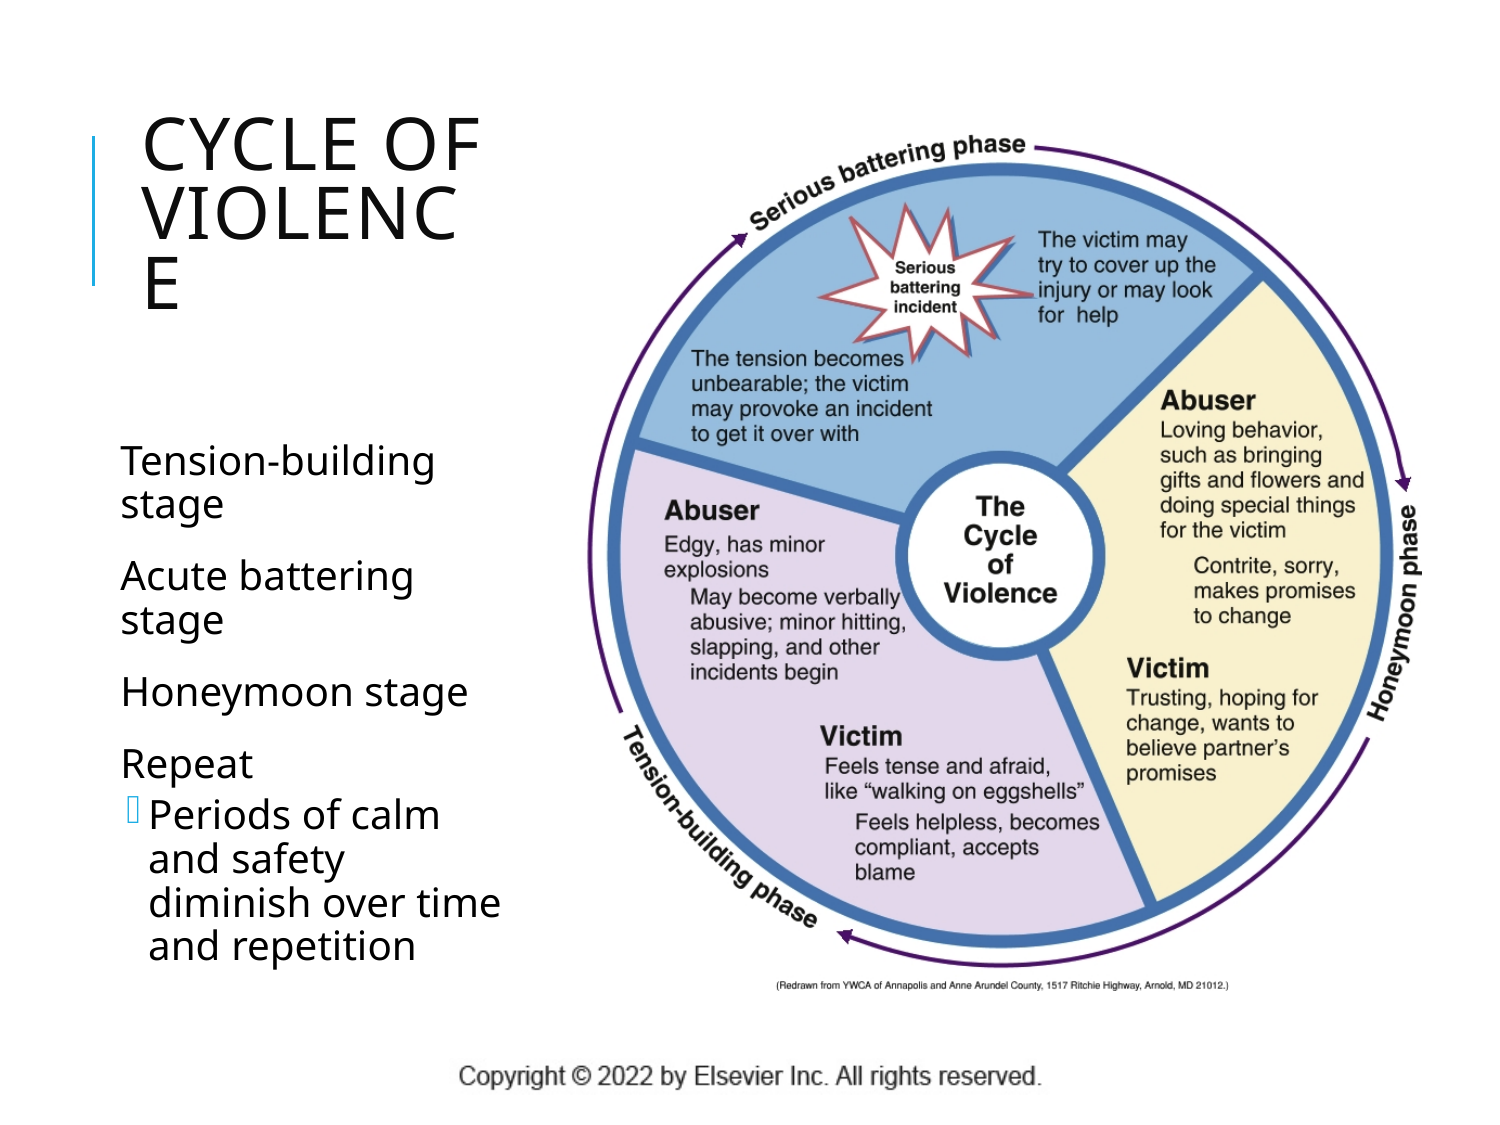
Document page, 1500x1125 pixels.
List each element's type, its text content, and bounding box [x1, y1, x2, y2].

list Tension-building stage Acute battering stage Honeymoon stage Repeat Periods of calm and safety diminish over time and repetition [98, 432, 512, 1020]
picture [449, 1058, 1051, 1095]
picture [570, 132, 1422, 992]
title Cycle of Violence [126, 96, 512, 342]
